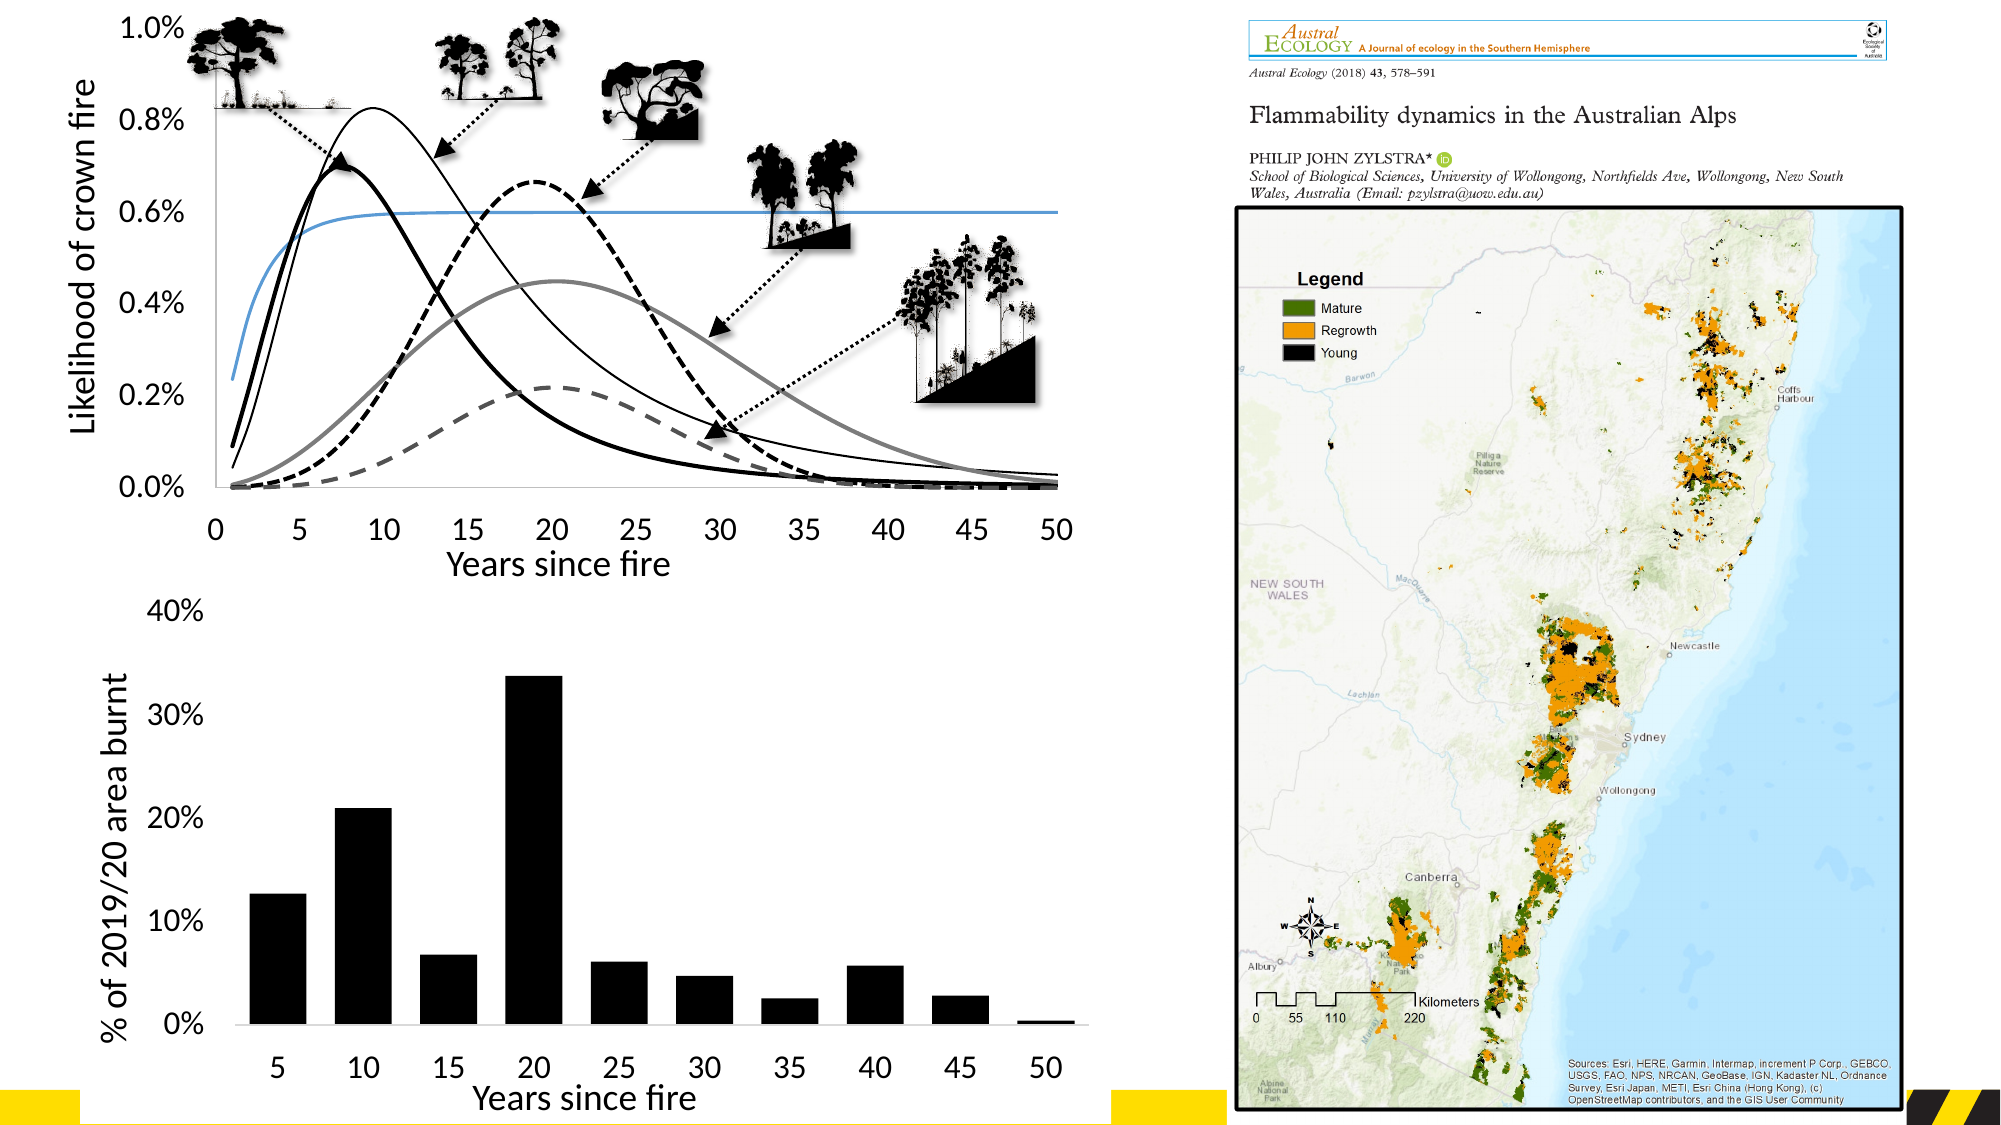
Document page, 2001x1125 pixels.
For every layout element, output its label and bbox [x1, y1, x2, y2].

picture [54, 1, 1112, 1124]
picture [1226, 18, 1907, 1125]
